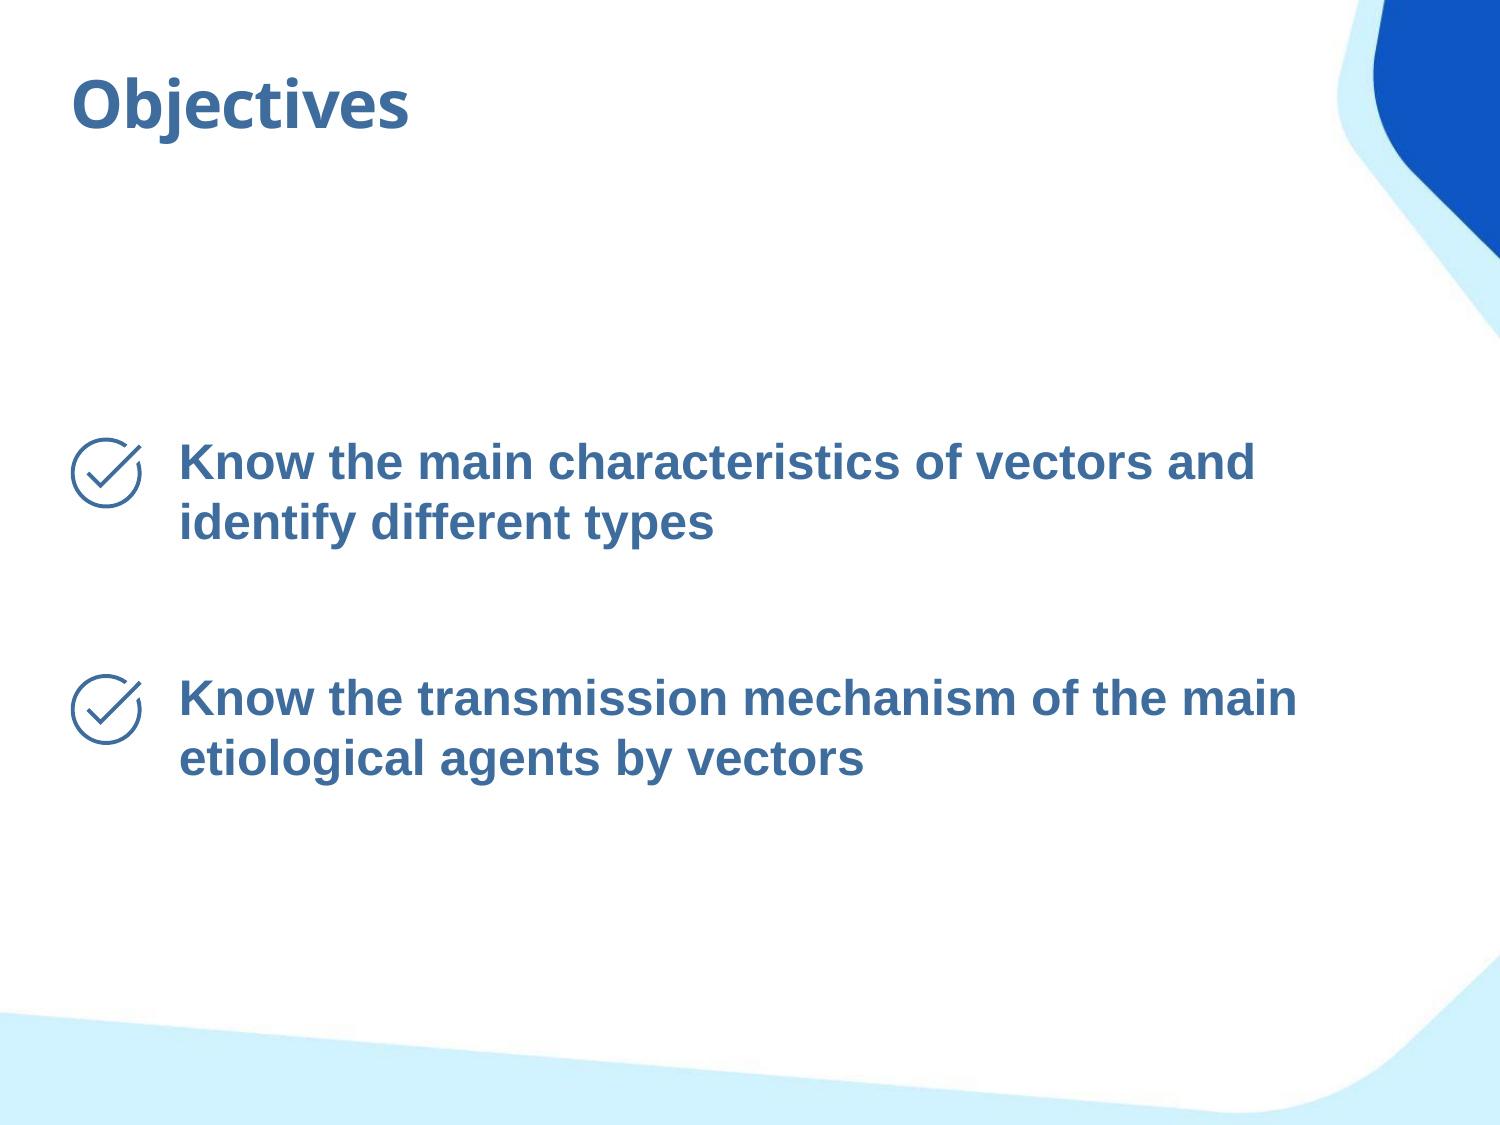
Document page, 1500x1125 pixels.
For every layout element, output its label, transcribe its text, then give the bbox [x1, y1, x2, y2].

picture [0, 0, 1500, 1125]
text_box [70, 437, 142, 509]
text_box Know the main characteristics of vectors and identify different types [178, 429, 1372, 550]
text_box Know the transmission mechanism of the main etiological agents by vectors [178, 665, 1372, 786]
text_box [70, 674, 142, 745]
text_box Objectives [70, 62, 1354, 143]
